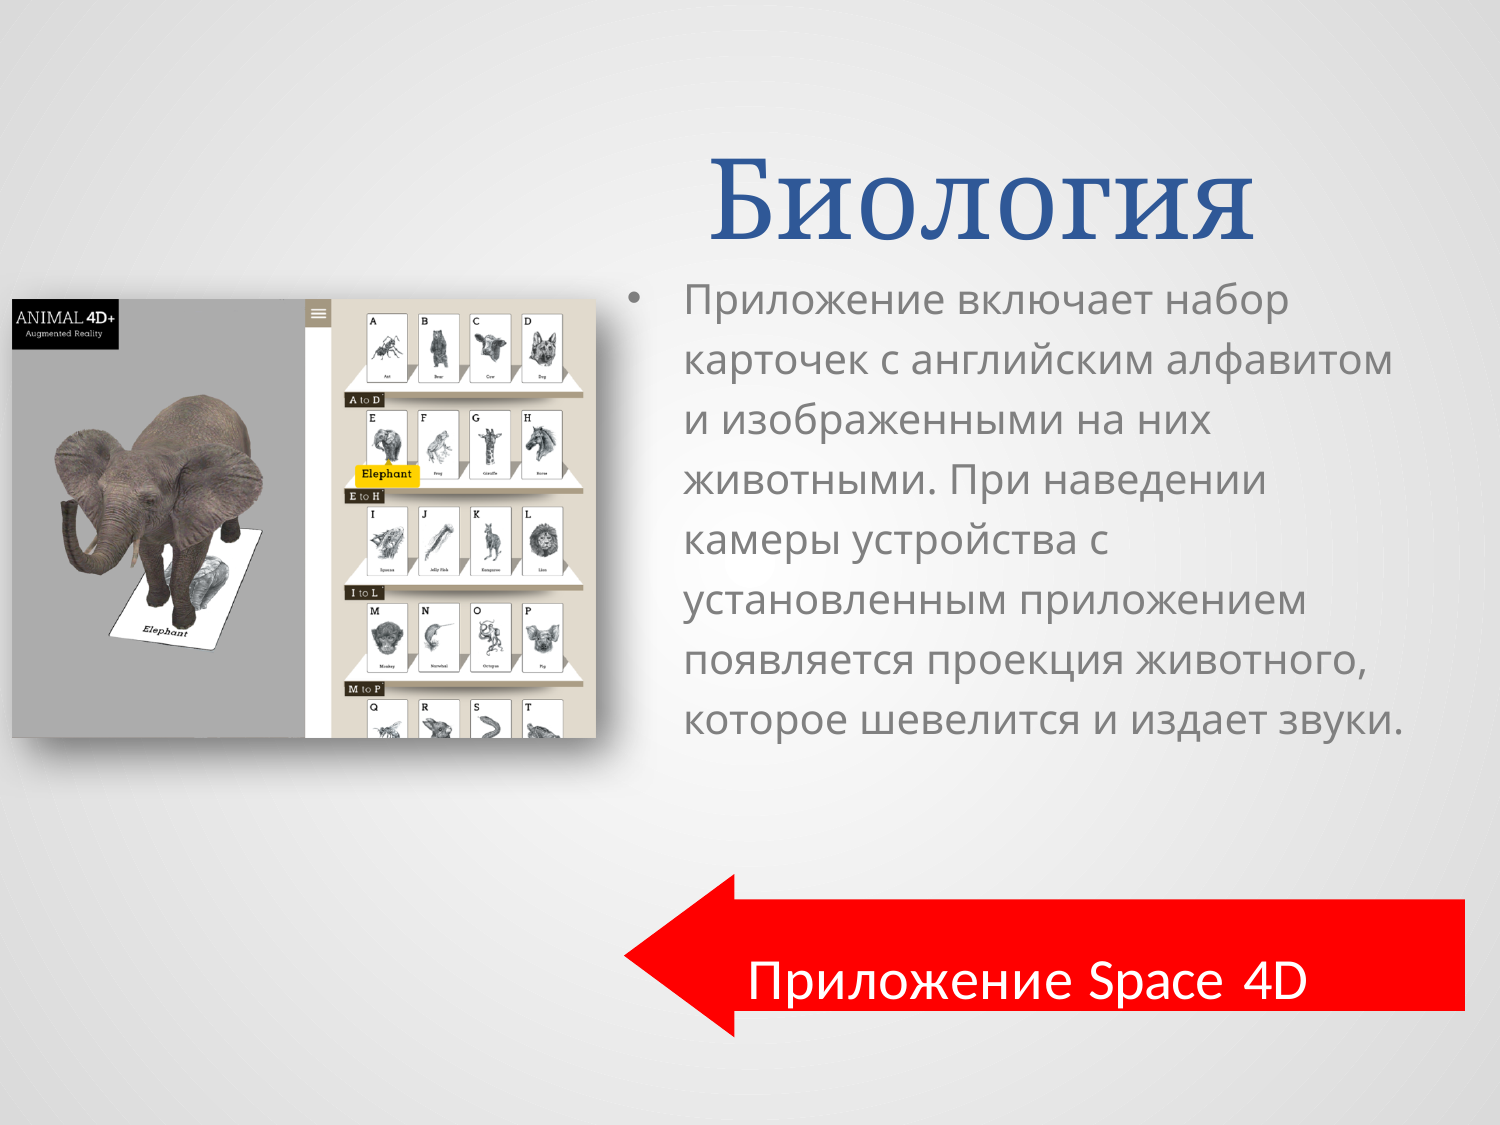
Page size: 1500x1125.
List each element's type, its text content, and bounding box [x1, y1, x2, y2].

list Приложение включает набор карточек с английским алфавитом и изображенными на них животными. При наведении камеры устройства с установленным приложением появляется проекция животного, которое шевелится и издает звуки. [75, 262, 1425, 901]
text_box Приложение Space 4D [724, 899, 1465, 1011]
text_box [623, 874, 735, 1038]
title Биология [75, 30, 1425, 262]
picture [12, 299, 597, 738]
